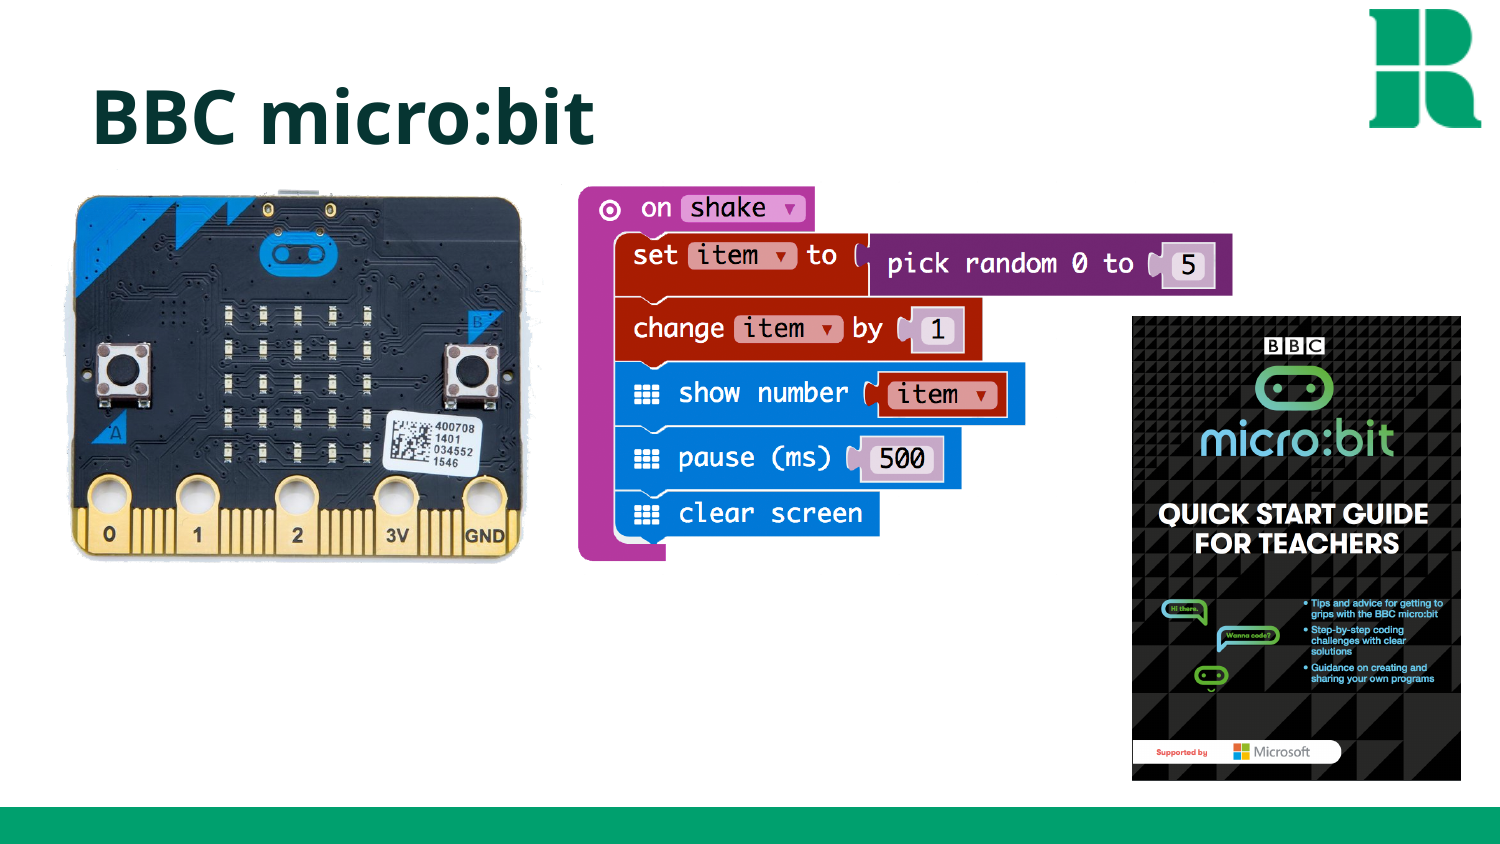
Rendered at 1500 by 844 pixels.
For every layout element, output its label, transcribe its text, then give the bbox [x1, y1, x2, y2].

picture [50, 169, 562, 564]
picture [578, 181, 1462, 782]
title BBC micro:bit [75, 33, 1242, 176]
picture [1369, 9, 1482, 128]
